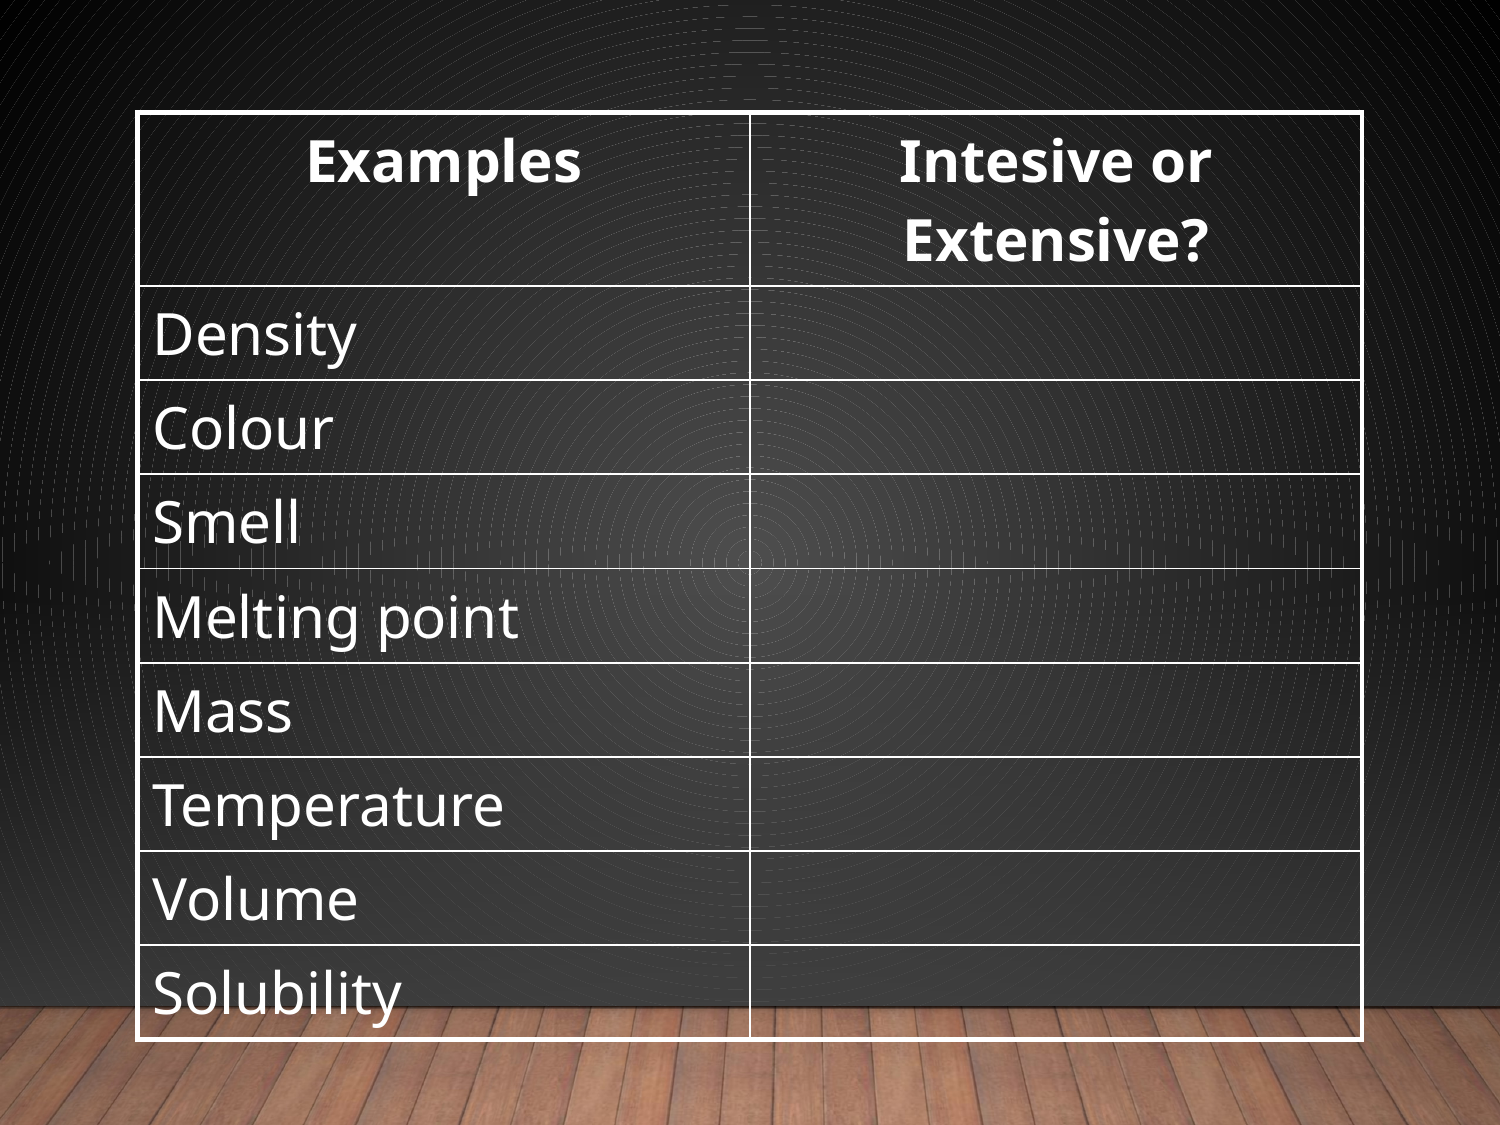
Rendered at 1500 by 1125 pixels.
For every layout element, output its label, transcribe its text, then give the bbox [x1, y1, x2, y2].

table_cell Mass [140, 664, 749, 756]
table_cell Density [140, 287, 749, 379]
table_cell Smell [140, 475, 749, 568]
table_cell [751, 569, 1360, 662]
table_cell [751, 664, 1360, 756]
table_cell [751, 946, 1360, 1037]
table_header Intesive or Extensive? [751, 115, 1360, 285]
table_cell Melting point [140, 569, 749, 662]
table_cell Temperature [140, 758, 749, 850]
table_header Examples [140, 115, 749, 285]
table_cell Colour [140, 381, 749, 473]
table_cell Volume [140, 852, 749, 944]
picture [0, 1006, 1500, 1125]
table_cell [751, 852, 1360, 944]
table_cell [751, 381, 1360, 473]
table_cell [751, 475, 1360, 568]
table_cell [751, 287, 1360, 379]
table_cell [751, 758, 1360, 850]
table_cell Solubility [140, 946, 749, 1037]
